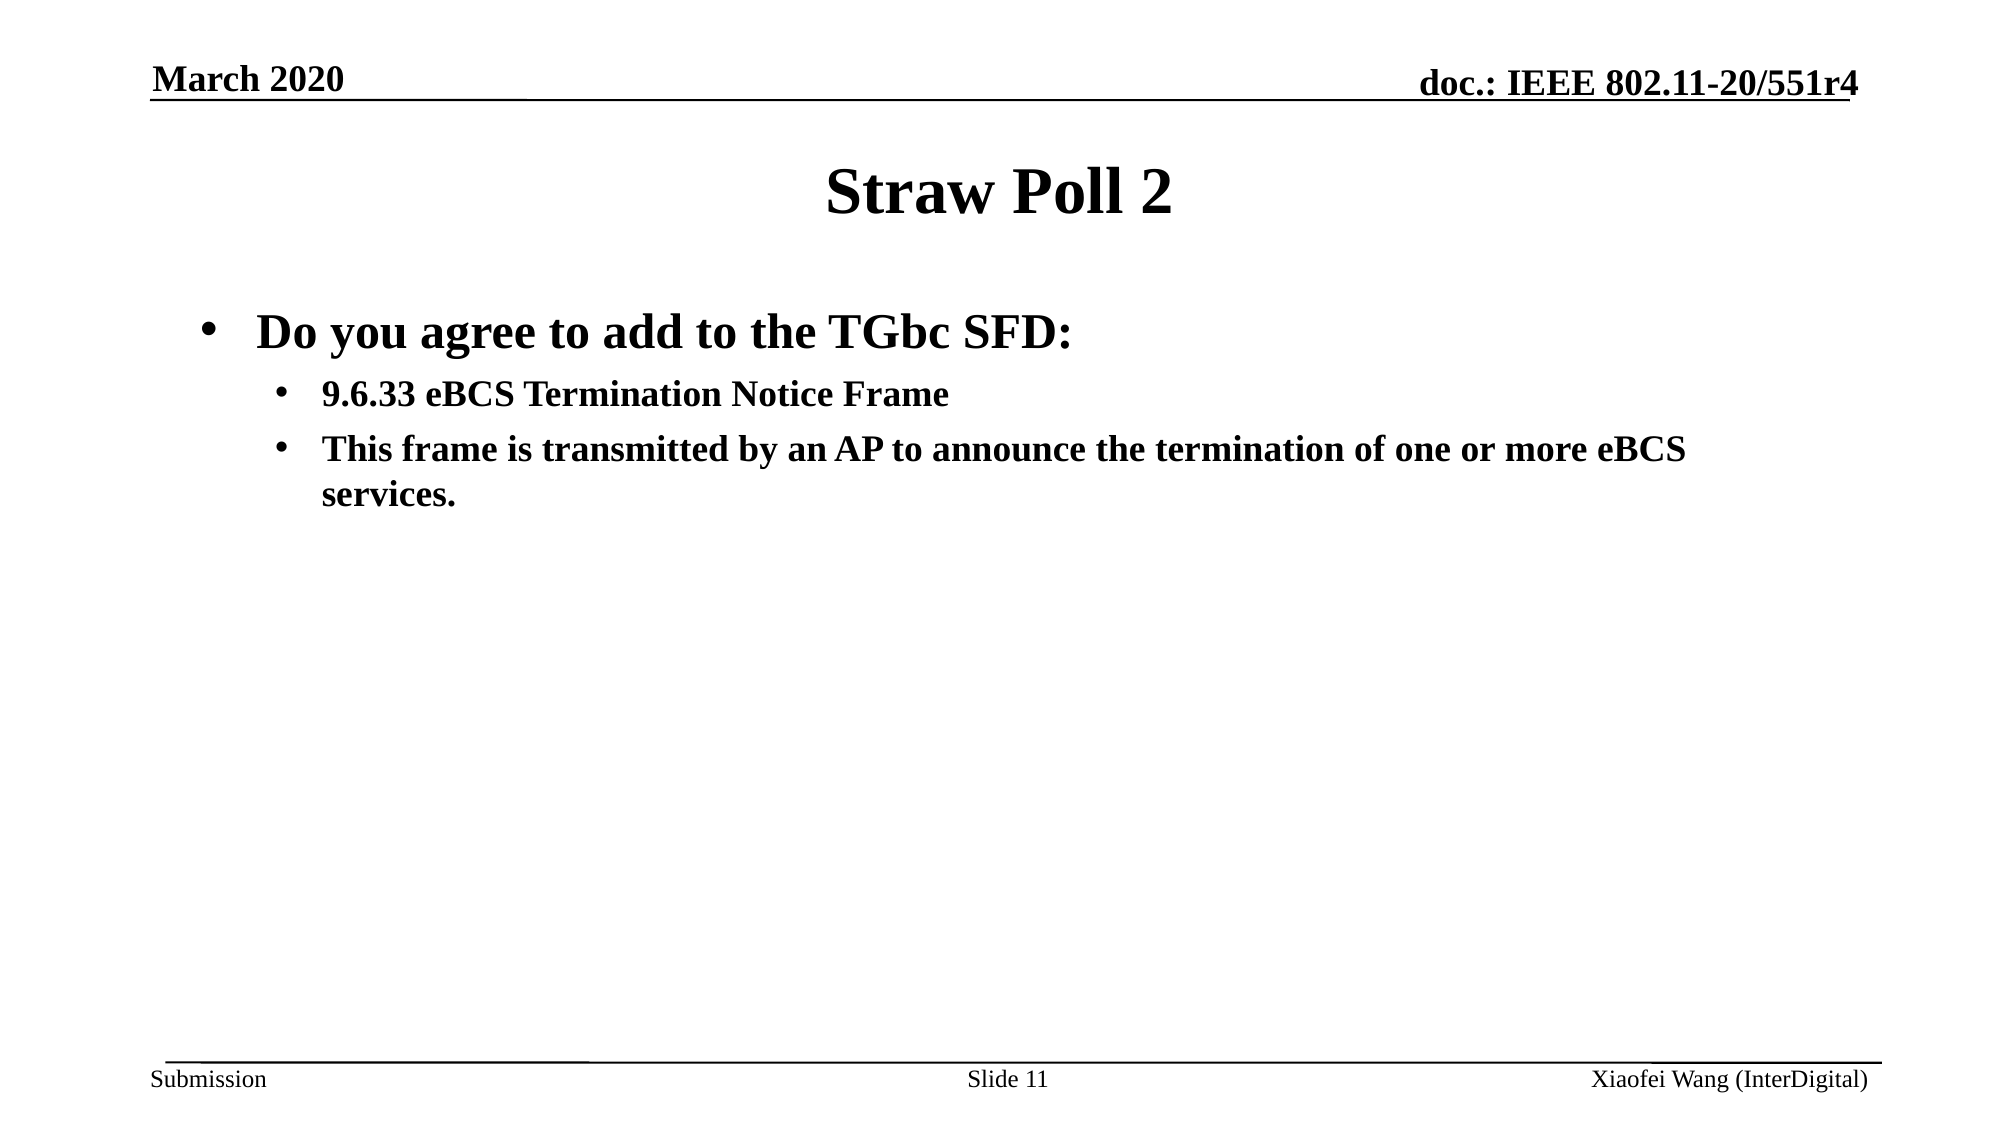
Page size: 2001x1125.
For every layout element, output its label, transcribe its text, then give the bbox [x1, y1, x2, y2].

title Straw Poll 2 [220, 99, 1780, 275]
slide_number Slide 11 [950, 1061, 1067, 1123]
footer Xiaofei Wang (InterDigital) [1171, 1061, 1869, 1093]
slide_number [152, 54, 563, 100]
list Do you agree to add to the TGbc SFD: 9.6.33 eBCS Termination Notice Frame This frame is transmitted by an AP to announce the termination of one or more eBCS services. [184, 290, 1816, 966]
